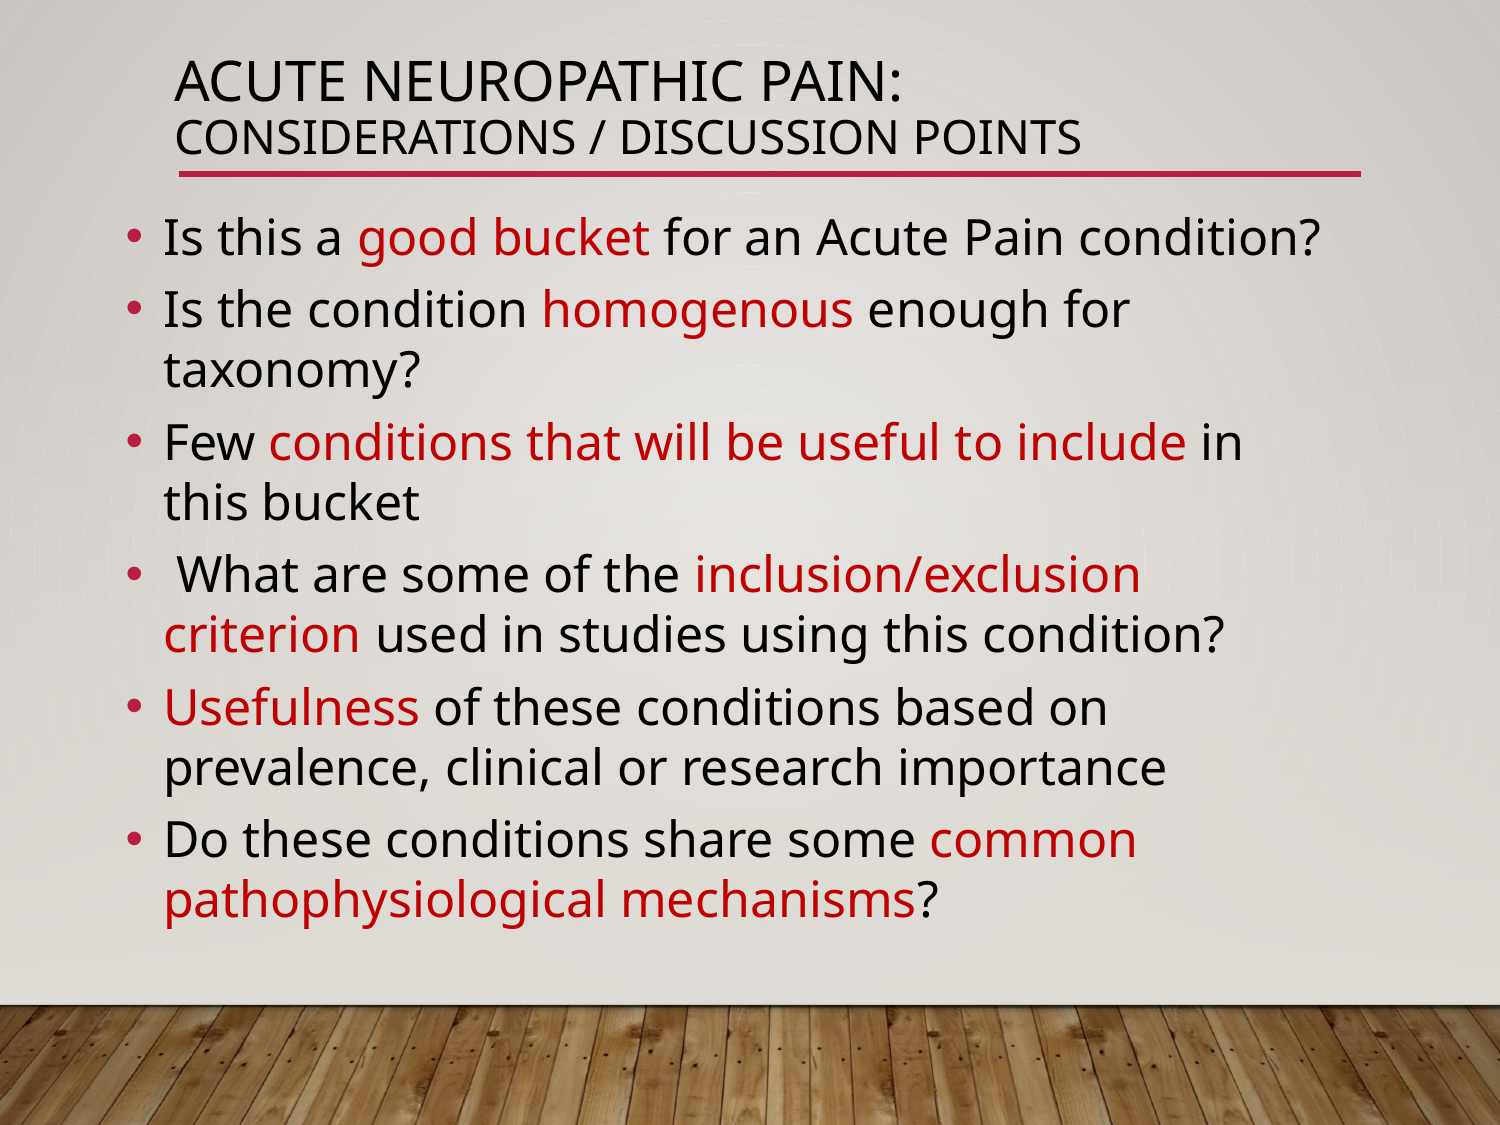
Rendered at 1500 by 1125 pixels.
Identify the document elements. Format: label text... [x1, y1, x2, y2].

picture [0, 1005, 1500, 1125]
title Acute Neuropathic Pain: Considerations / Discussion points [159, 45, 1341, 173]
list Is this a good bucket for an Acute Pain condition? Is the condition homogenous enough for taxonomy? Few conditions that will be useful to include in this bucket What are some of the inclusion/exclusion criterion used in studies using this condition? Usefulness of these conditions based on prevalence, clinical or research importance Do these conditions share some common pathophysiological mechanisms? [110, 197, 1357, 865]
